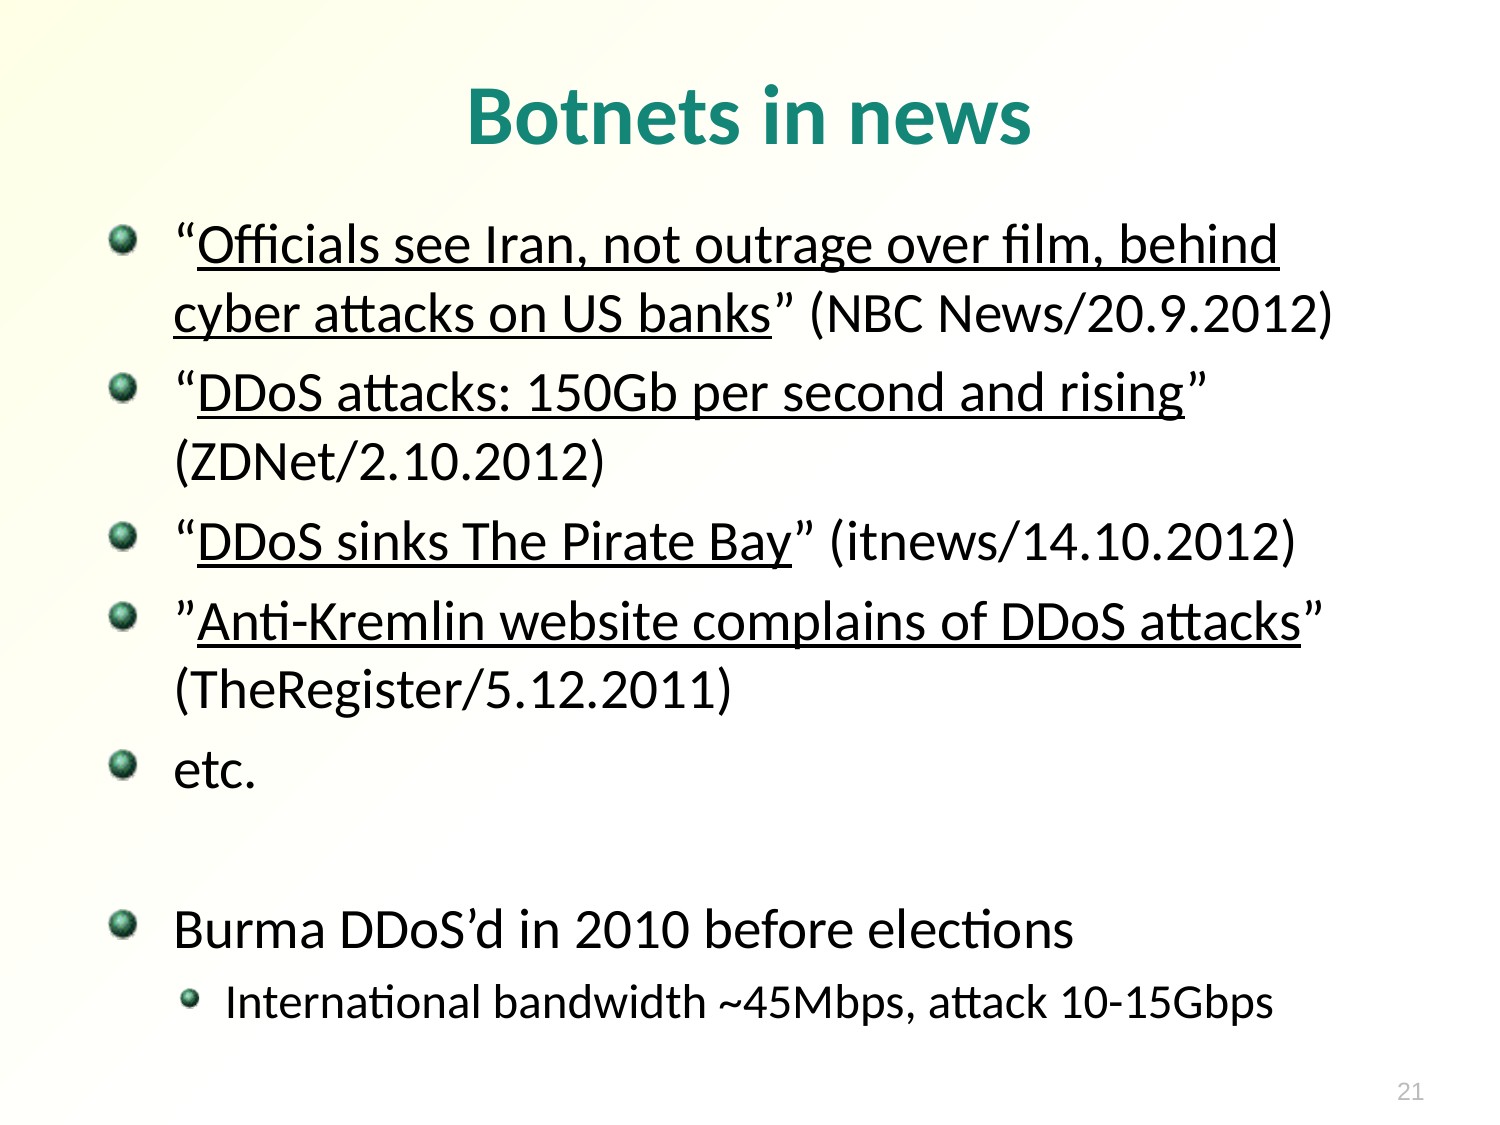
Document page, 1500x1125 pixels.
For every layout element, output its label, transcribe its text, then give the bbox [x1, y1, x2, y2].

picture [179, 988, 201, 1010]
picture [107, 521, 140, 554]
picture [107, 224, 140, 258]
title Botnets in news [70, 45, 1430, 176]
picture [107, 372, 140, 406]
slide_number 21 [1299, 1052, 1425, 1113]
picture [107, 601, 140, 634]
picture [107, 909, 140, 942]
picture [107, 749, 140, 783]
list “Officials see Iran, not outrage over film, behind cyber attacks on US banks” (NBC News/20.9.2012) “DDoS attacks: 150Gb per second and rising” (ZDNet/2.10.2012) “DDoS sinks The Pirate Bay” (itnews/14.10.2012) ”Anti-Kremlin website complains of DDoS attacks” (TheRegister/5.12.2011) etc. Burma DDoS’d in 2010 before elections International bandwidth ~45Mbps, attack 10-15Gbps [70, 199, 1430, 1043]
